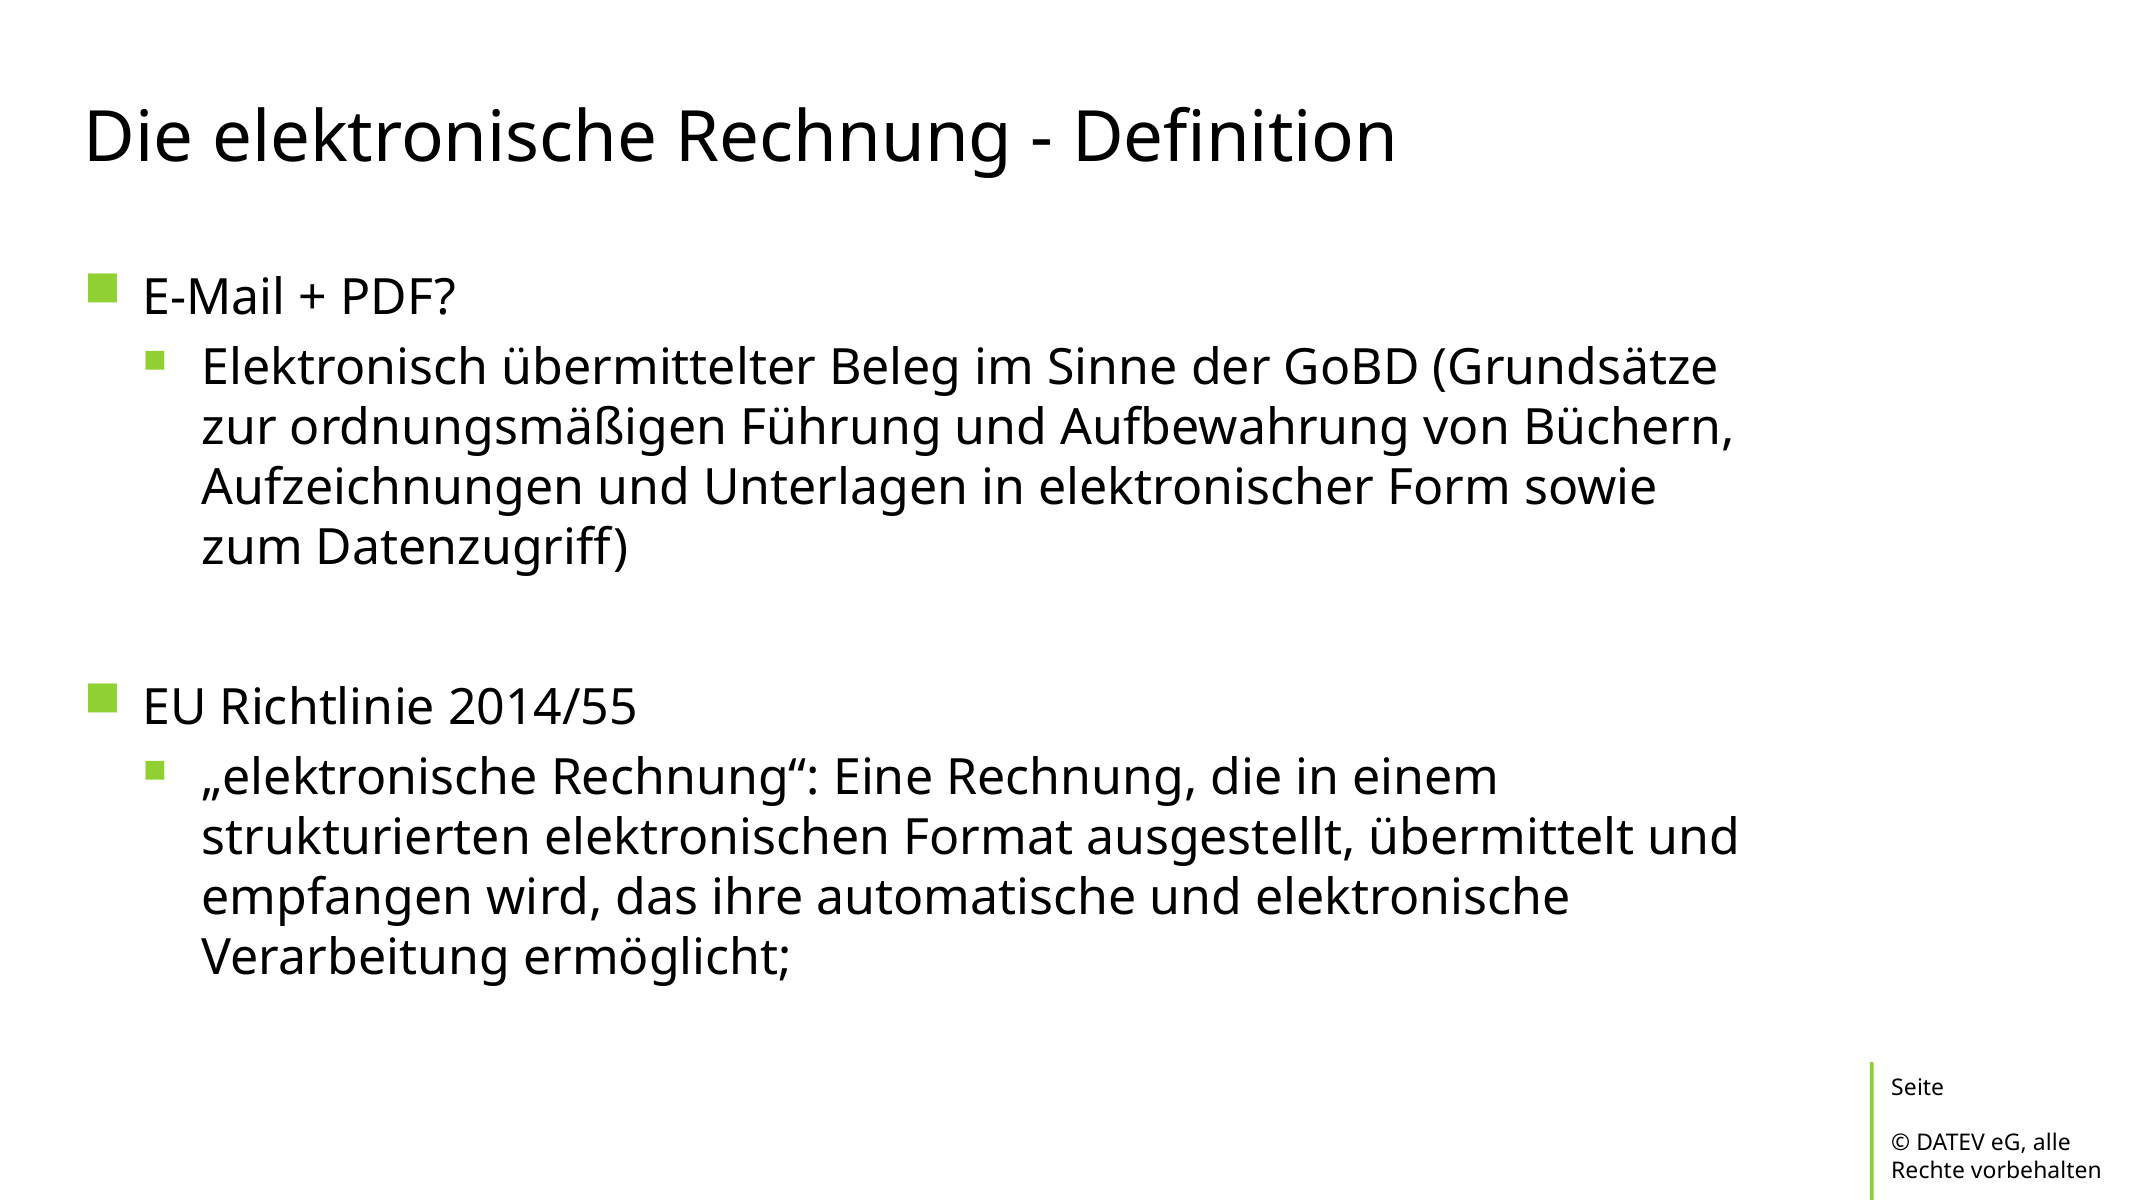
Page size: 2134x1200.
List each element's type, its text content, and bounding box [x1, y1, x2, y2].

title Die elektronische Rechnung - Definition [62, 33, 1788, 234]
picture [1869, 1062, 2134, 1200]
list E-Mail + PDF? Elektronisch übermittelter Beleg im Sinne der GoBD (Grundsätze zur ordnungsmäßigen Führung und Aufbewahrung von Büchern, Aufzeichnungen und Unterlagen in elektronischer Form sowie zum Datenzugriff) EU Richtlinie 2014/55 „elektronische Rechnung“: Eine Rechnung, die in einem strukturierten elektronischen Format ausgestellt, übermittelt und empfangen wird, das ihre automatische und elektronische Verarbeitung ermöglicht; [62, 257, 1788, 1167]
